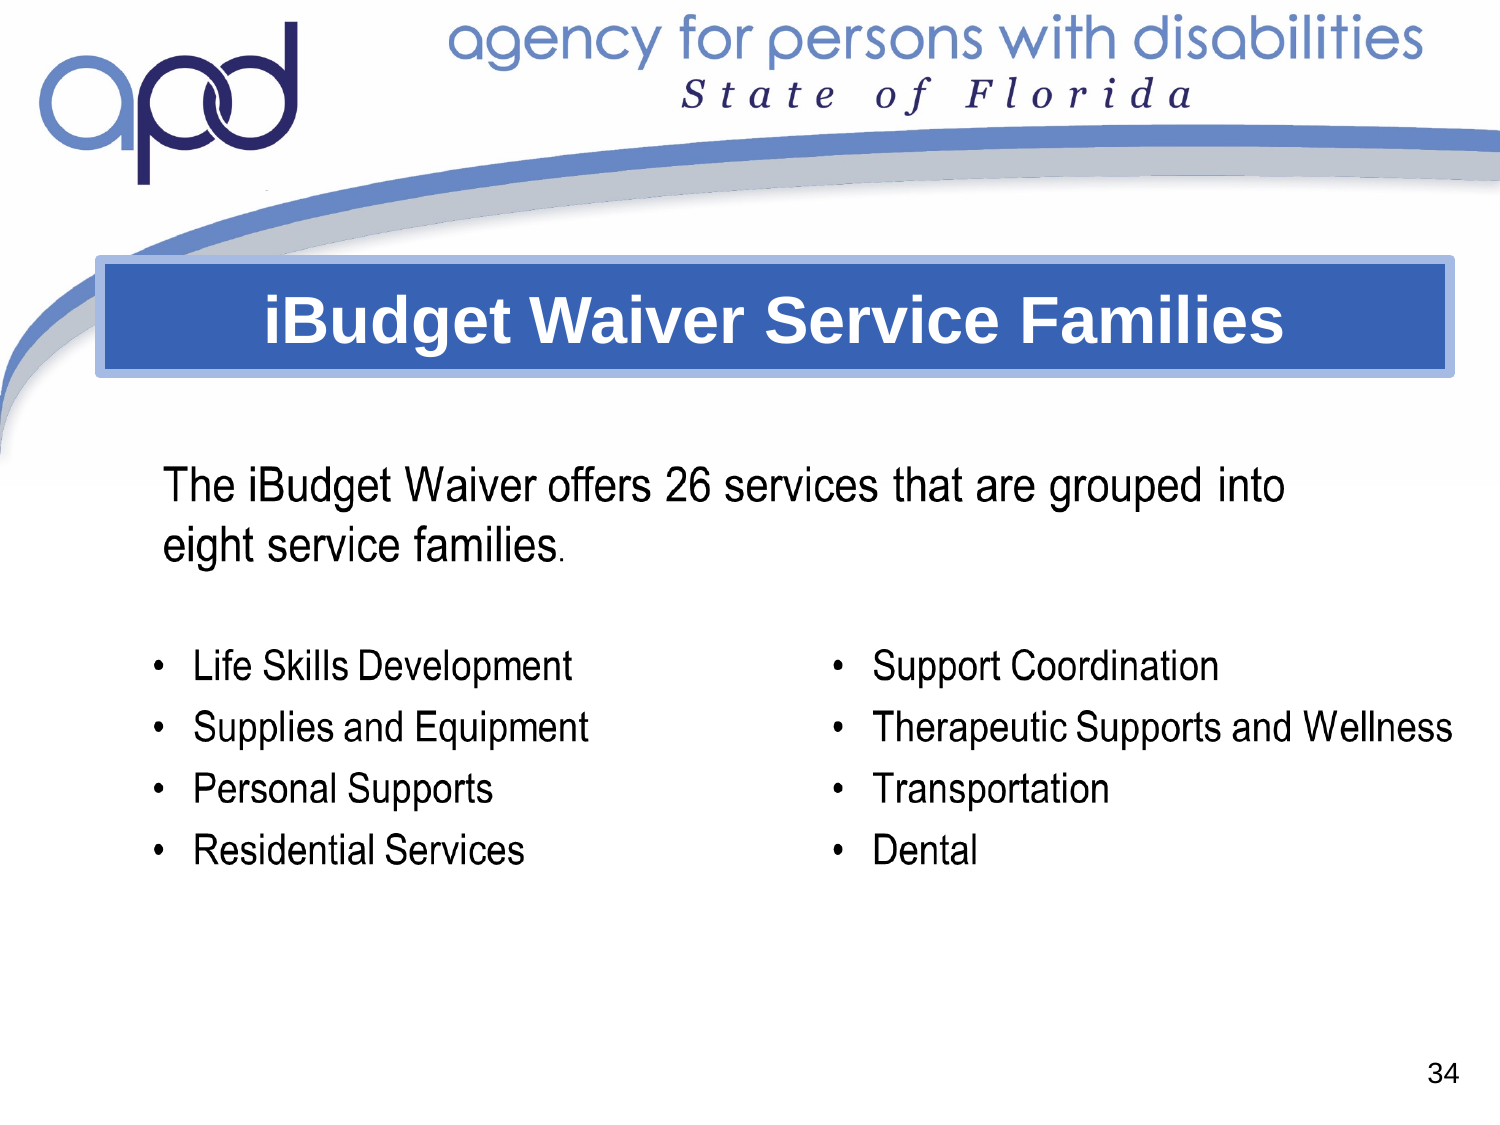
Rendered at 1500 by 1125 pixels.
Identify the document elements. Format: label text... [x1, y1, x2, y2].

picture [0, 0, 1500, 983]
title iBudget Waiver Service Families [99, 259, 1450, 374]
slide_number 34 [1274, 1046, 1476, 1125]
